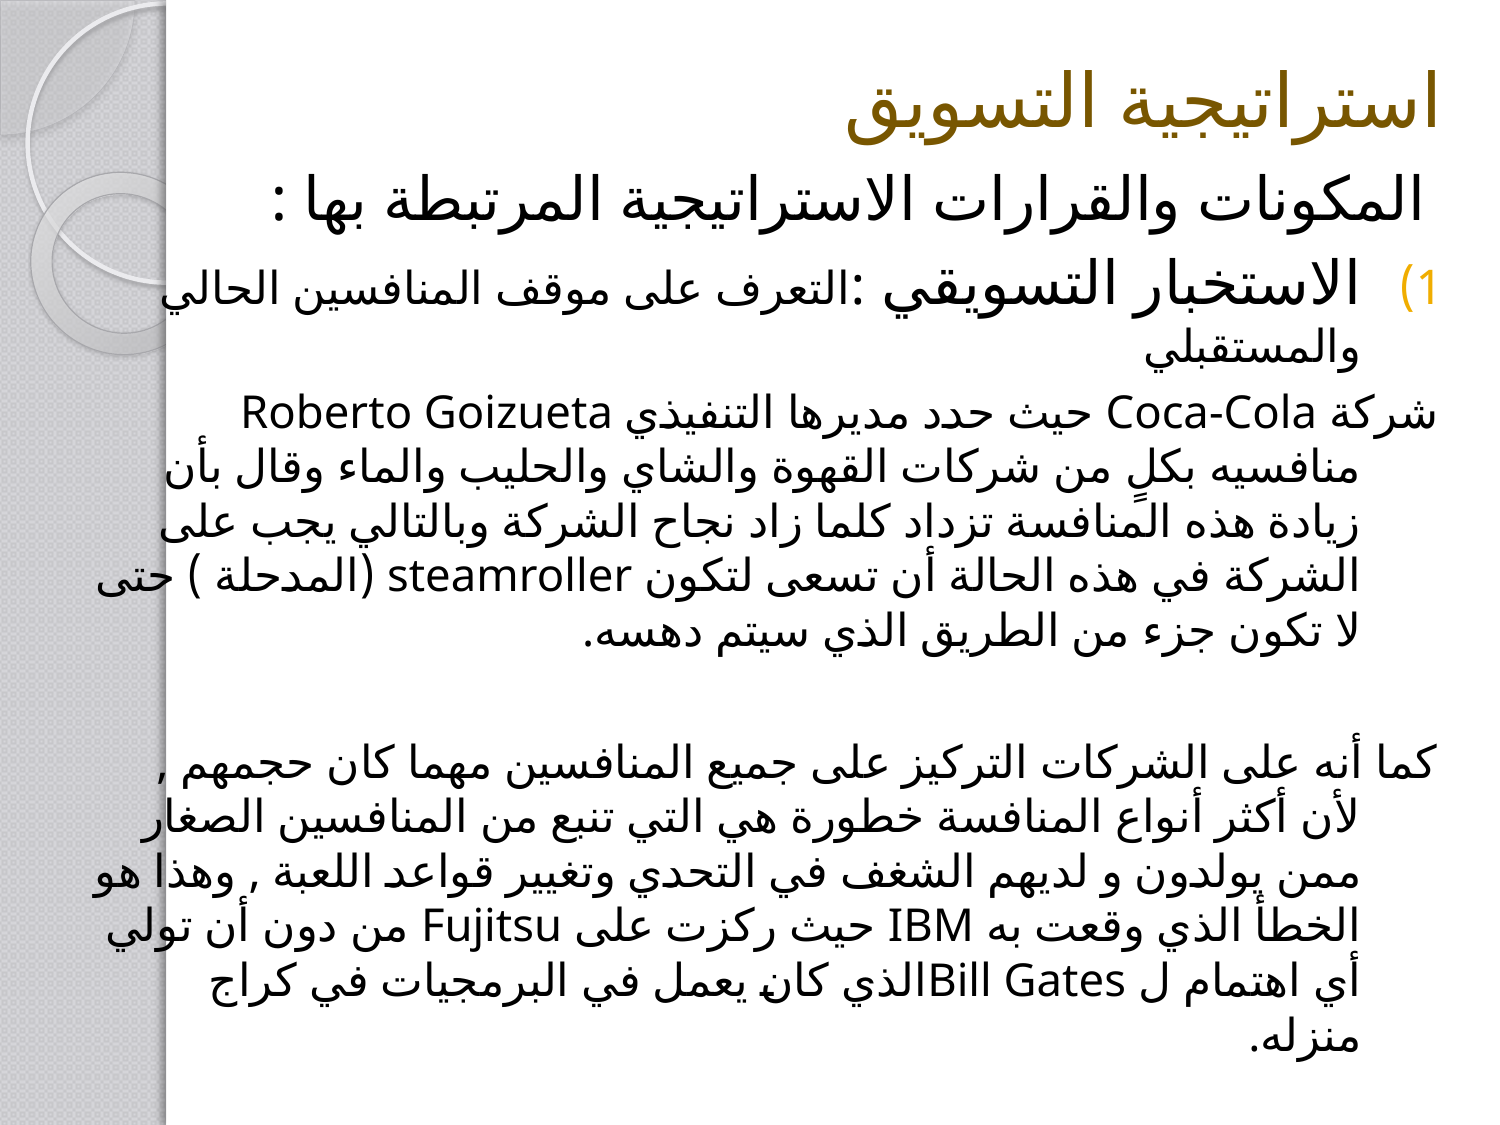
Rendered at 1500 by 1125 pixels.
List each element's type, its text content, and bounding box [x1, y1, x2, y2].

title استراتيجية التسويق [75, 45, 1477, 188]
list المكونات والقرارات الاستراتيجية المرتبطة بها : الاستخبار التسويقي :التعرف على موقف المنافسين الحالي والمستقبلي شركة Coca-Cola حيث حدد مديرها التنفيذي Roberto Goizueta منافسيه بكلٍ من شركات القهوة والشاي والحليب والماء وقال بأن زيادة هذه المنافسة تزداد كلما زاد نجاح الشركة وبالتالي يجب على الشركة في هذه الحالة أن تسعى لتكون steamroller (المدحلة ) حتى لا تكون جزء من الطريق الذي سيتم دهسه. كما أنه على الشركات التركيز على جميع المنافسين مهما كان حجمهم , لأن أكثر أنواع المنافسة خطورة هي التي تنبع من المنافسين الصغار ممن يولدون و لديهم الشغف في التحدي وتغيير قواعد اللعبة , وهذا هو الخطأ الذي وقعت به IBM حيث ركزت على Fujitsu من دون أن تولي أي اهتمام ل Bill Gatesالذي كان يعمل في البرمجيات في كراج منزله. [70, 152, 1454, 1070]
